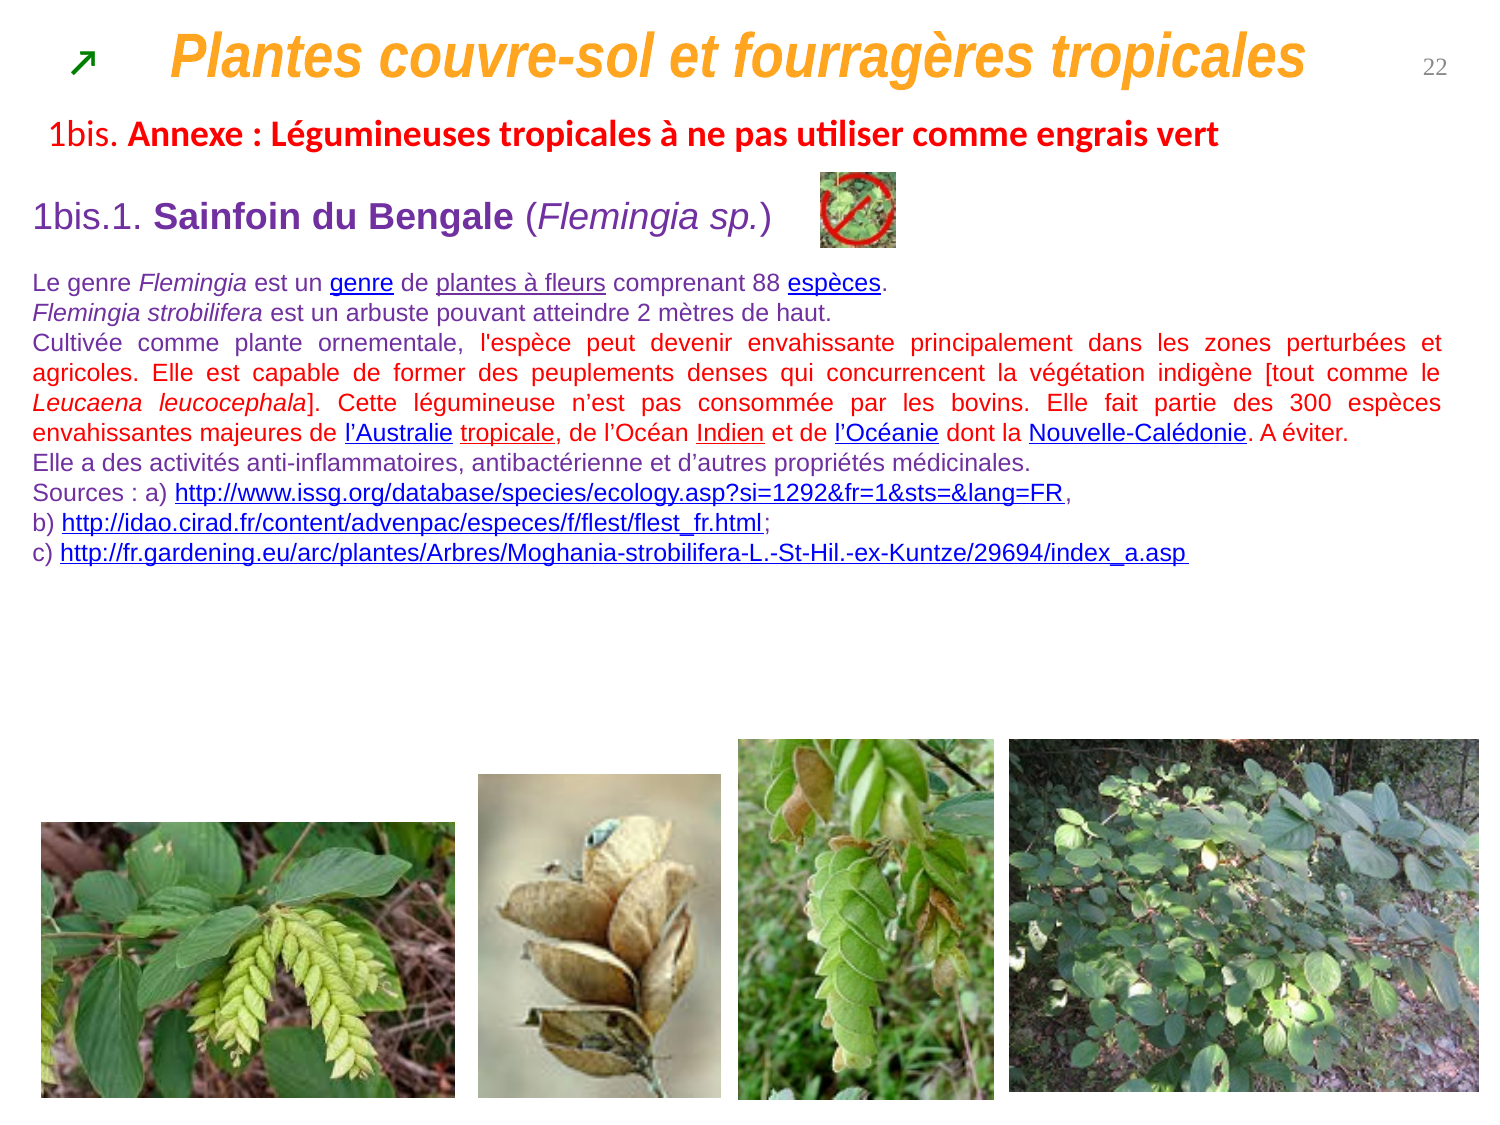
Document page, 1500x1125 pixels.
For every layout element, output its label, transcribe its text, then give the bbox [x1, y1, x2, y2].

picture [737, 739, 995, 1101]
text_box 22 [1387, 42, 1463, 88]
picture [820, 172, 896, 248]
picture [40, 822, 455, 1098]
text_box 1bis. Annexe : Légumineuses tropicales à ne pas utiliser comme engrais vert [32, 101, 1245, 162]
picture [1009, 739, 1480, 1092]
text_box ↗ [53, 30, 116, 91]
picture [478, 774, 721, 1099]
text_box 1bis.1. Sainfoin du Bengale (Flemingia sp.) Le genre Flemingia est un genre de plantes à fleurs comprenant 88 espèces. Flemingia strobilifera est un arbuste pouvant atteindre 2 mètres de haut. Cultivée comme plante ornementale, l'espèce peut devenir envahissante principalement dans les zones perturbées et agricoles. Elle est capable de former des peuplements denses qui concurrencent la végétation indigène [tout comme le Leucaena leucocephala]. Cette légumineuse n’est pas consommée par les bovins. Elle fait partie des 300 espèces envahissantes majeures de l’Australie tropicale, de l’Océan Indien et de l’Océanie dont la Nouvelle-Calédonie. A éviter. Elle a des activités anti-inflammatoires, antibactérienne et d’autres propriétés médicinales. Sources : a) http://www.issg.org/database/species/ecology.asp?si=1292&fr=1&sts=&lang=FR, b) http://idao.cirad.fr/content/advenpac/especes/f/flest/flest_fr.html; c) http://fr.gardening.eu/arc/plantes/Arbres/Moghania-strobilifera-L.-St-Hil.-ex-Kuntze/29694/index_a.asp [17, 184, 1459, 574]
